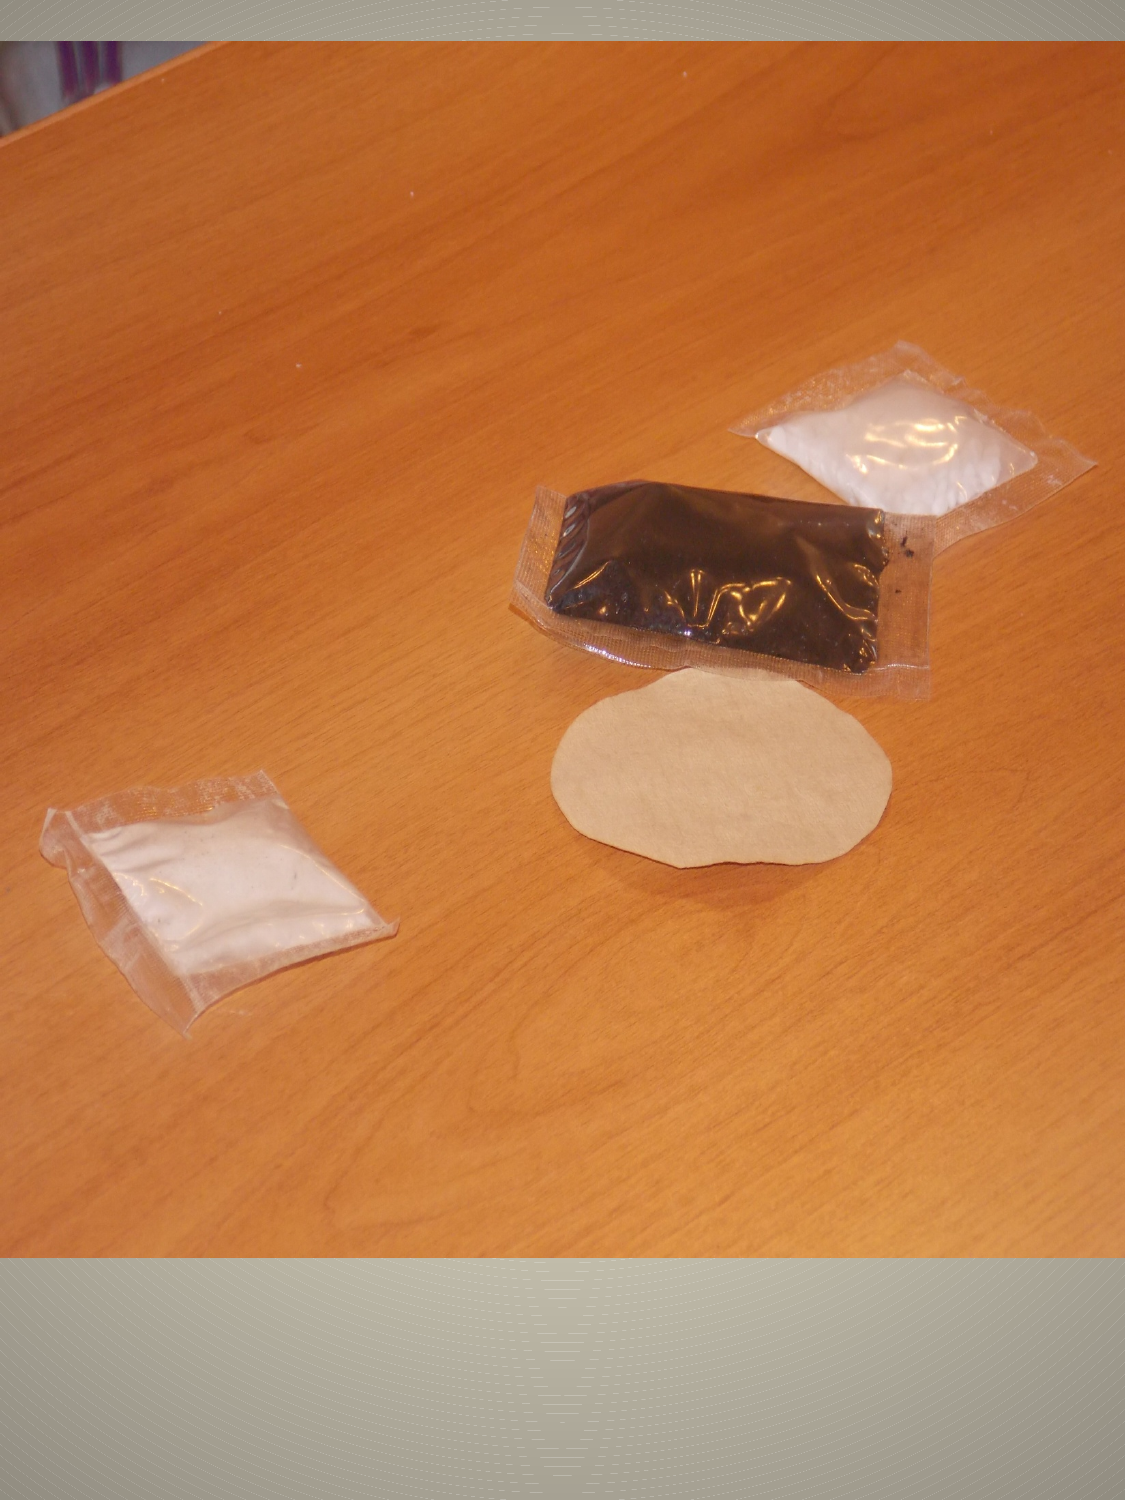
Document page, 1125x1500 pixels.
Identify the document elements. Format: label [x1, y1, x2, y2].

list [0, 40, 1125, 1259]
